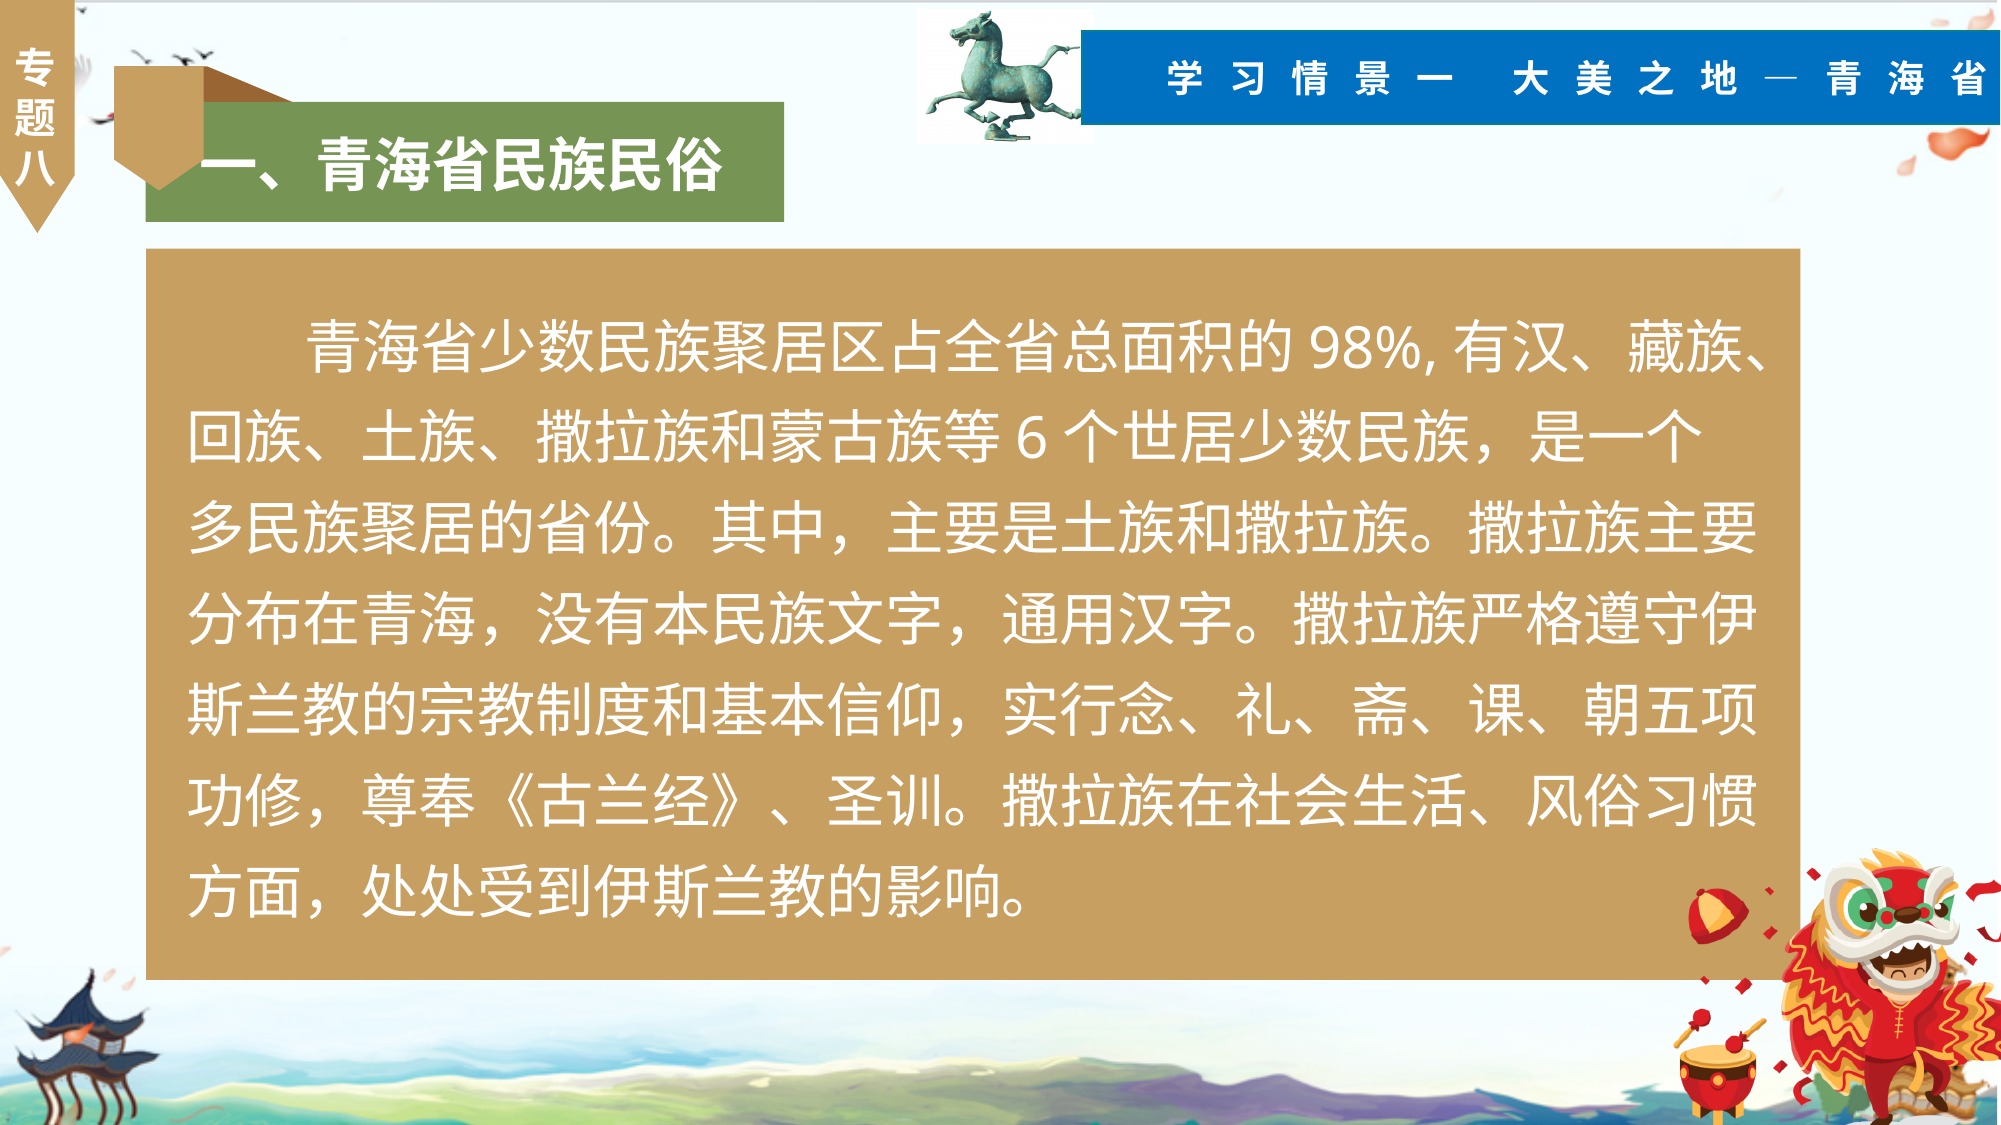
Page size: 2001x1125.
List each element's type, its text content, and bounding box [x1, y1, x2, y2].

text_box 青海省少数民族聚居区占全省总面积的98%,有汉、藏族、回族、土族、撒拉族和蒙古族等6个世居少数民族，是一个多民族聚居的省份。其中，主要是土族和撒拉族。撒拉族主要分布在青海，没有本民族文字，通用汉字。撒拉族严格遵守伊斯兰教的宗教制度和基本信仰，实行念、礼、斋、课、朝五项功修，尊奉《古兰经》、圣训。撒拉族在社会生活、风俗习惯方面，处处受到伊斯兰教的影响。 [146, 248, 1801, 980]
text_box 专题八 [0, 0, 75, 234]
picture [0, 0, 2001, 1125]
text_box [917, 9, 2001, 144]
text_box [114, 66, 784, 222]
